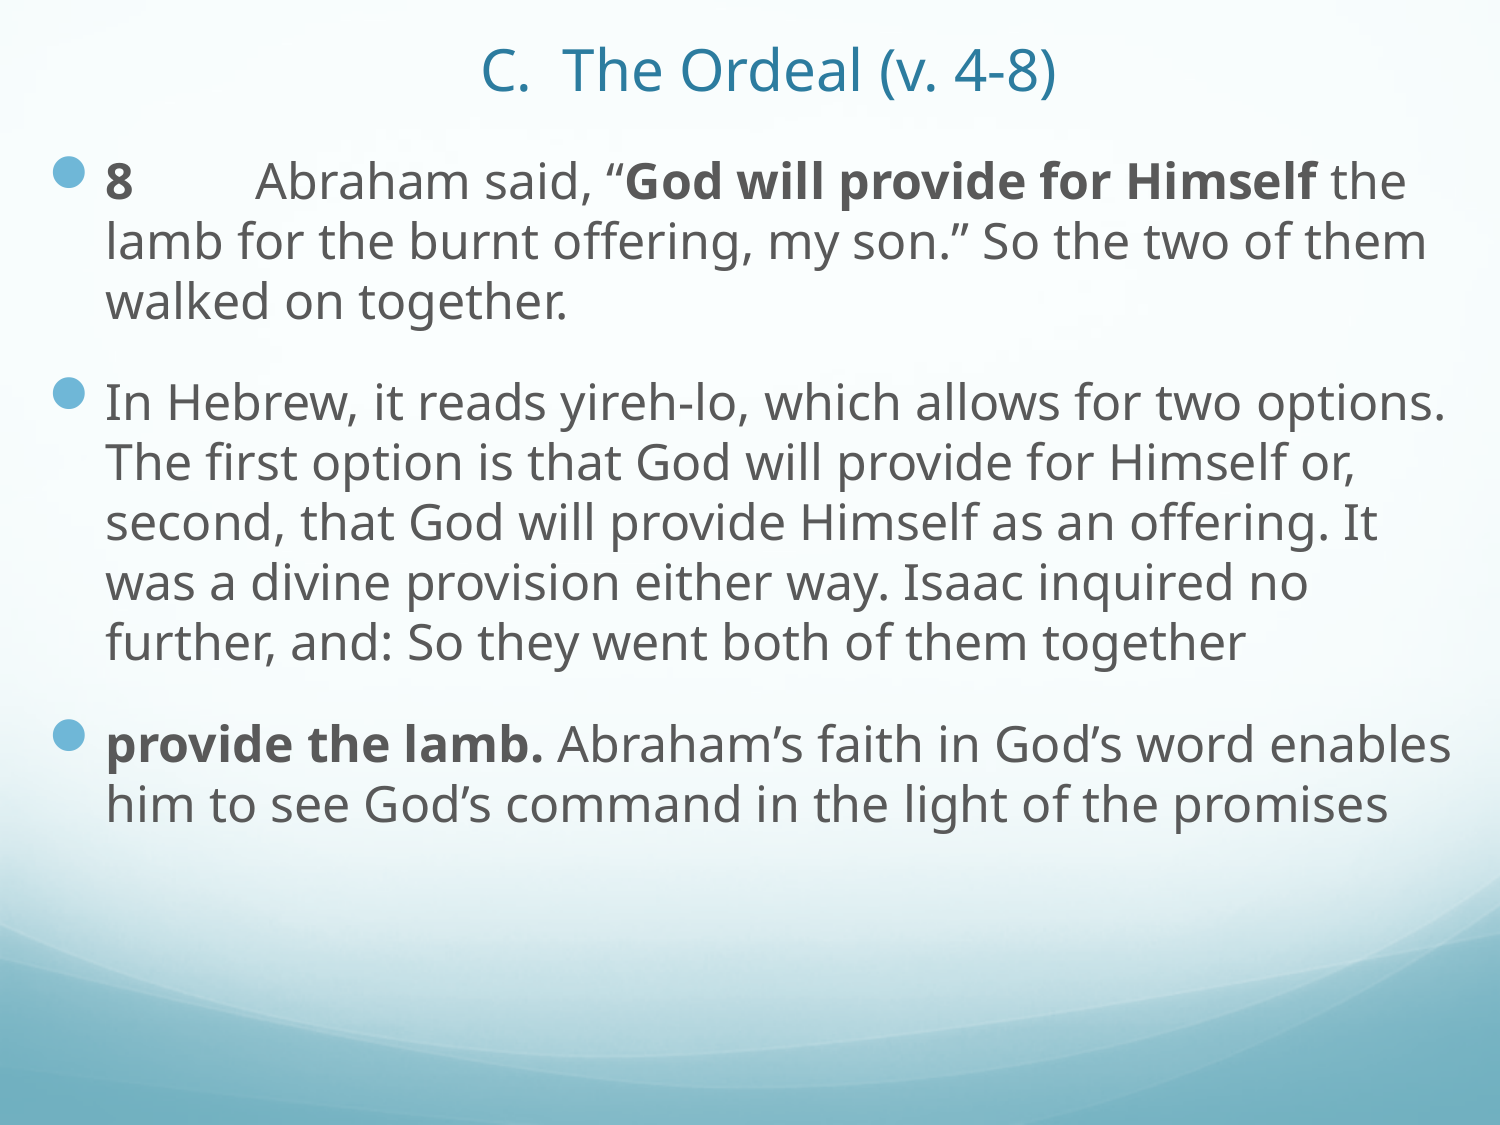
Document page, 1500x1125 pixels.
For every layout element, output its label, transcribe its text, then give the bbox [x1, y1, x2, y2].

list 8 Abraham said, “God will provide for Himself the lamb for the burnt offering, my son.” So the two of them walked on together. In Hebrew, it reads yireh-lo, which allows for two options. The first option is that God will provide for Himself or, second, that God will provide Himself as an offering. It was a divine provision either way. Isaac inquired no further, and: So they went both of them together provide the lamb. Abraham’s faith in God’s word enables him to see God’s command in the light of the promises [33, 141, 1470, 1053]
title C. The Ordeal (v. 4-8) [90, 17, 1448, 112]
